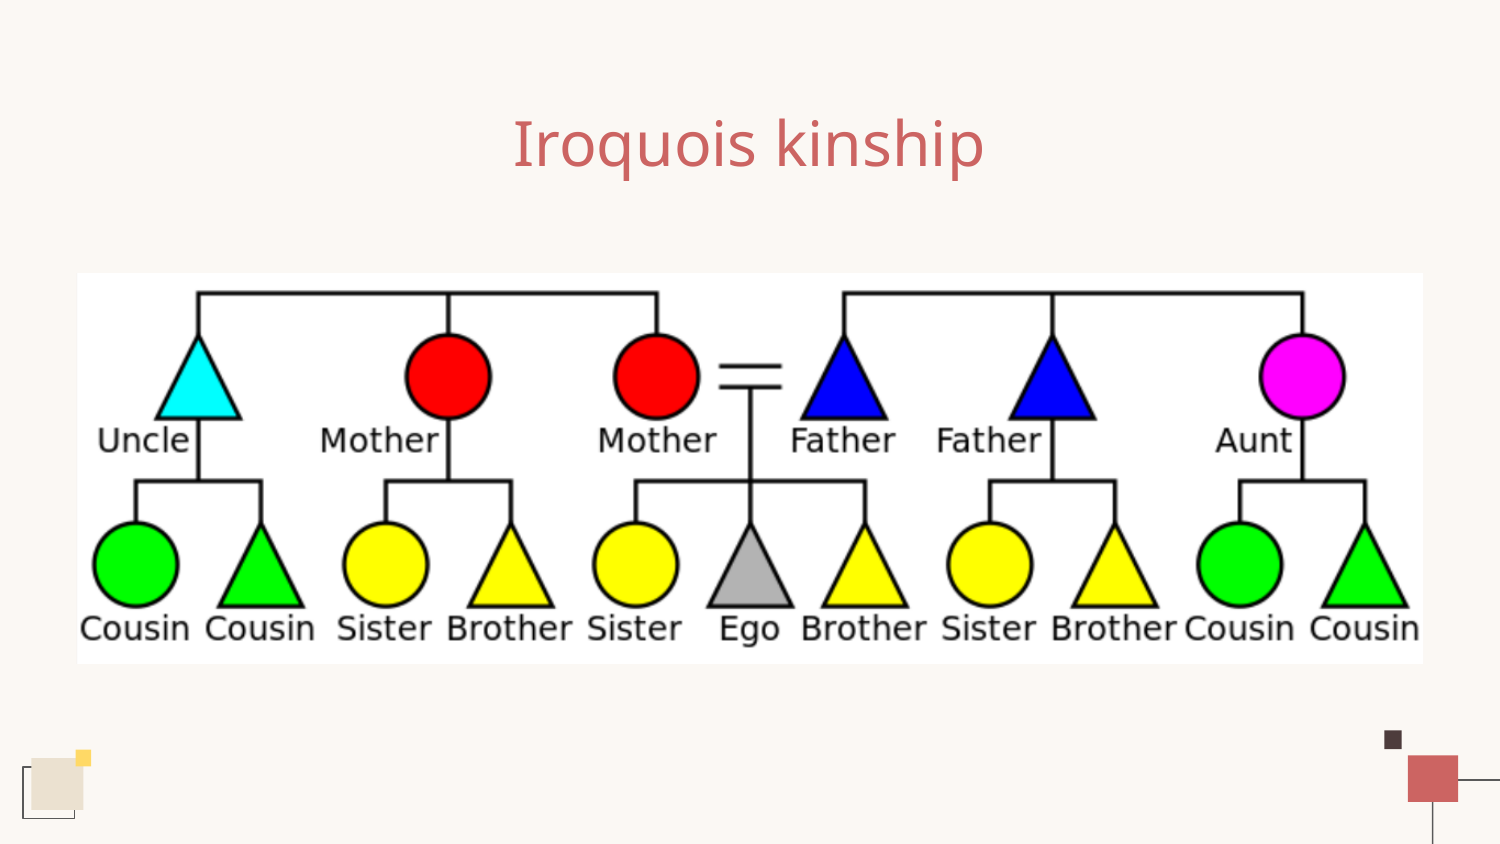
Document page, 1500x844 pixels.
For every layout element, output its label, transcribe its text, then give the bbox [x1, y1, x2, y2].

picture [76, 273, 1424, 664]
title Iroquois kinship [104, 94, 1396, 189]
